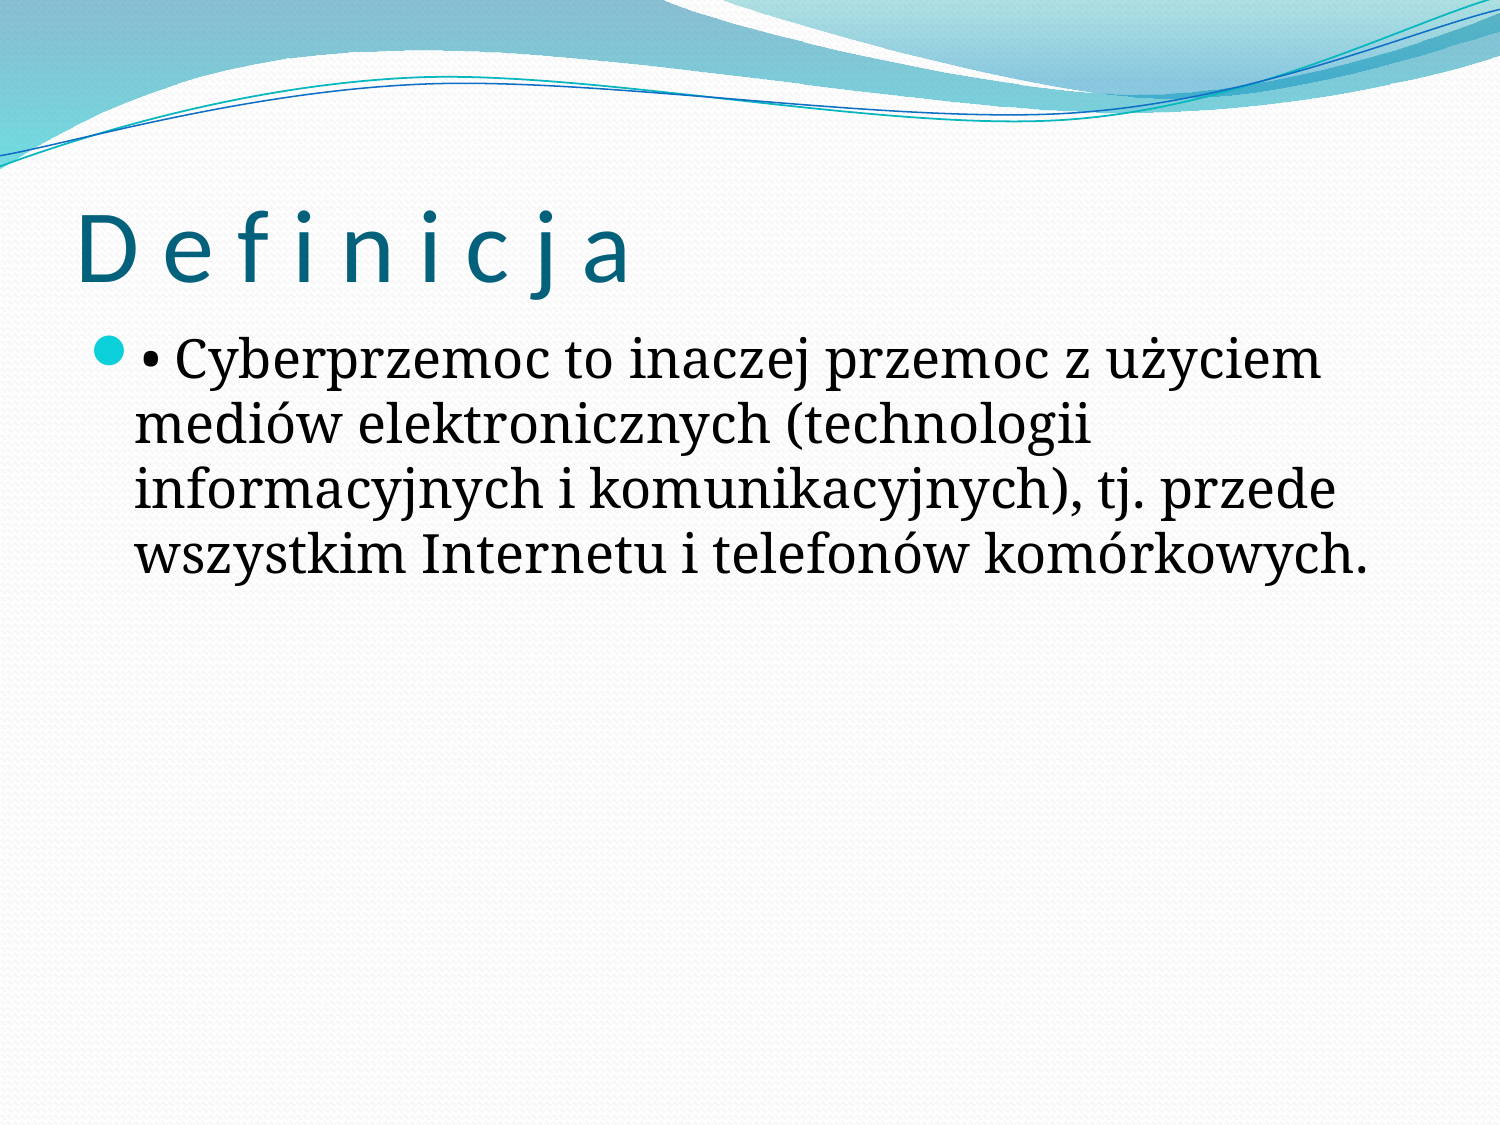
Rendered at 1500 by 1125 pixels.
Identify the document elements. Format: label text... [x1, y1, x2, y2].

list • Cyberprzemoc to inaczej przemoc z użyciem mediów elektronicznych (technologii informacyjnych i komunikacyjnych), tj. przede wszystkim Internetu i telefonów komórkowych. [75, 317, 1425, 1038]
title D e f i n i c j a [75, 115, 1425, 303]
